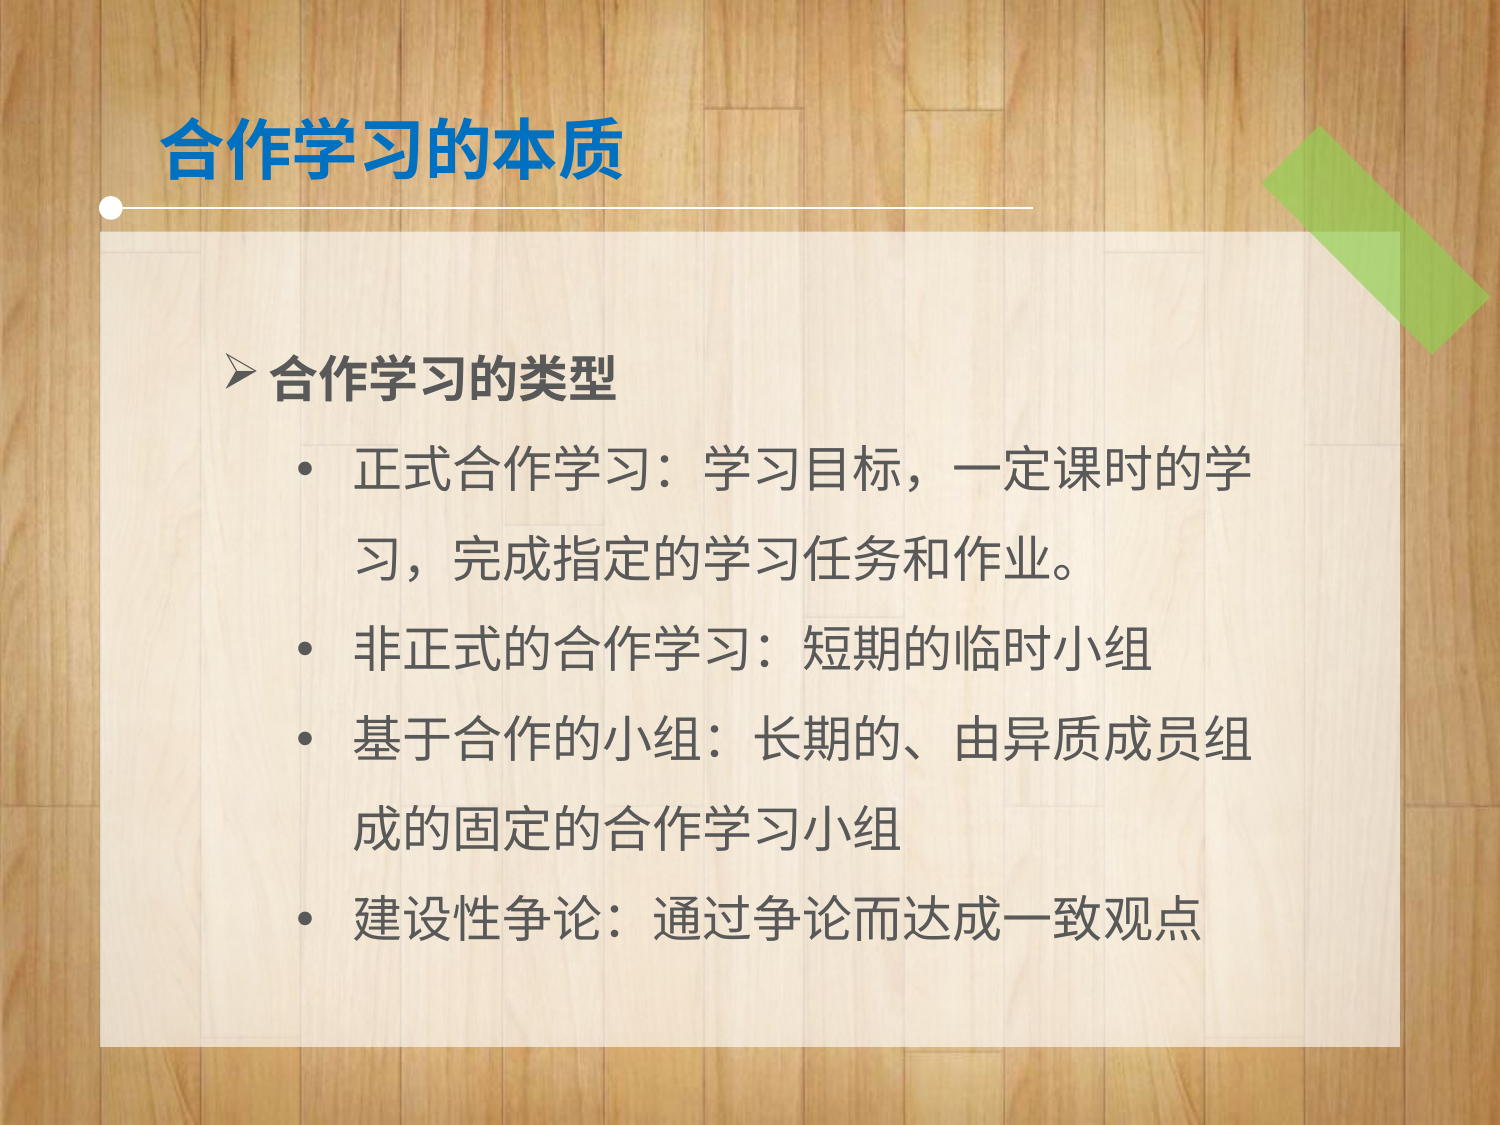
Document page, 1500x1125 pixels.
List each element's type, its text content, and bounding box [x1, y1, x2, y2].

text_box [100, 231, 1400, 1047]
text_box 合作学习的本质 [143, 100, 853, 194]
picture [0, 0, 1500, 1125]
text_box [98, 195, 1033, 220]
text_box [1261, 125, 1491, 355]
text_box 合作学习的类型 正式合作学习：学习目标，一定课时的学习，完成指定的学习任务和作业。 非正式的合作学习：短期的临时小组 基于合作的小组：长期的、由异质成员组成的固定的合作学习小组 建设性争论：通过争论而达成一致观点 [206, 310, 1306, 956]
